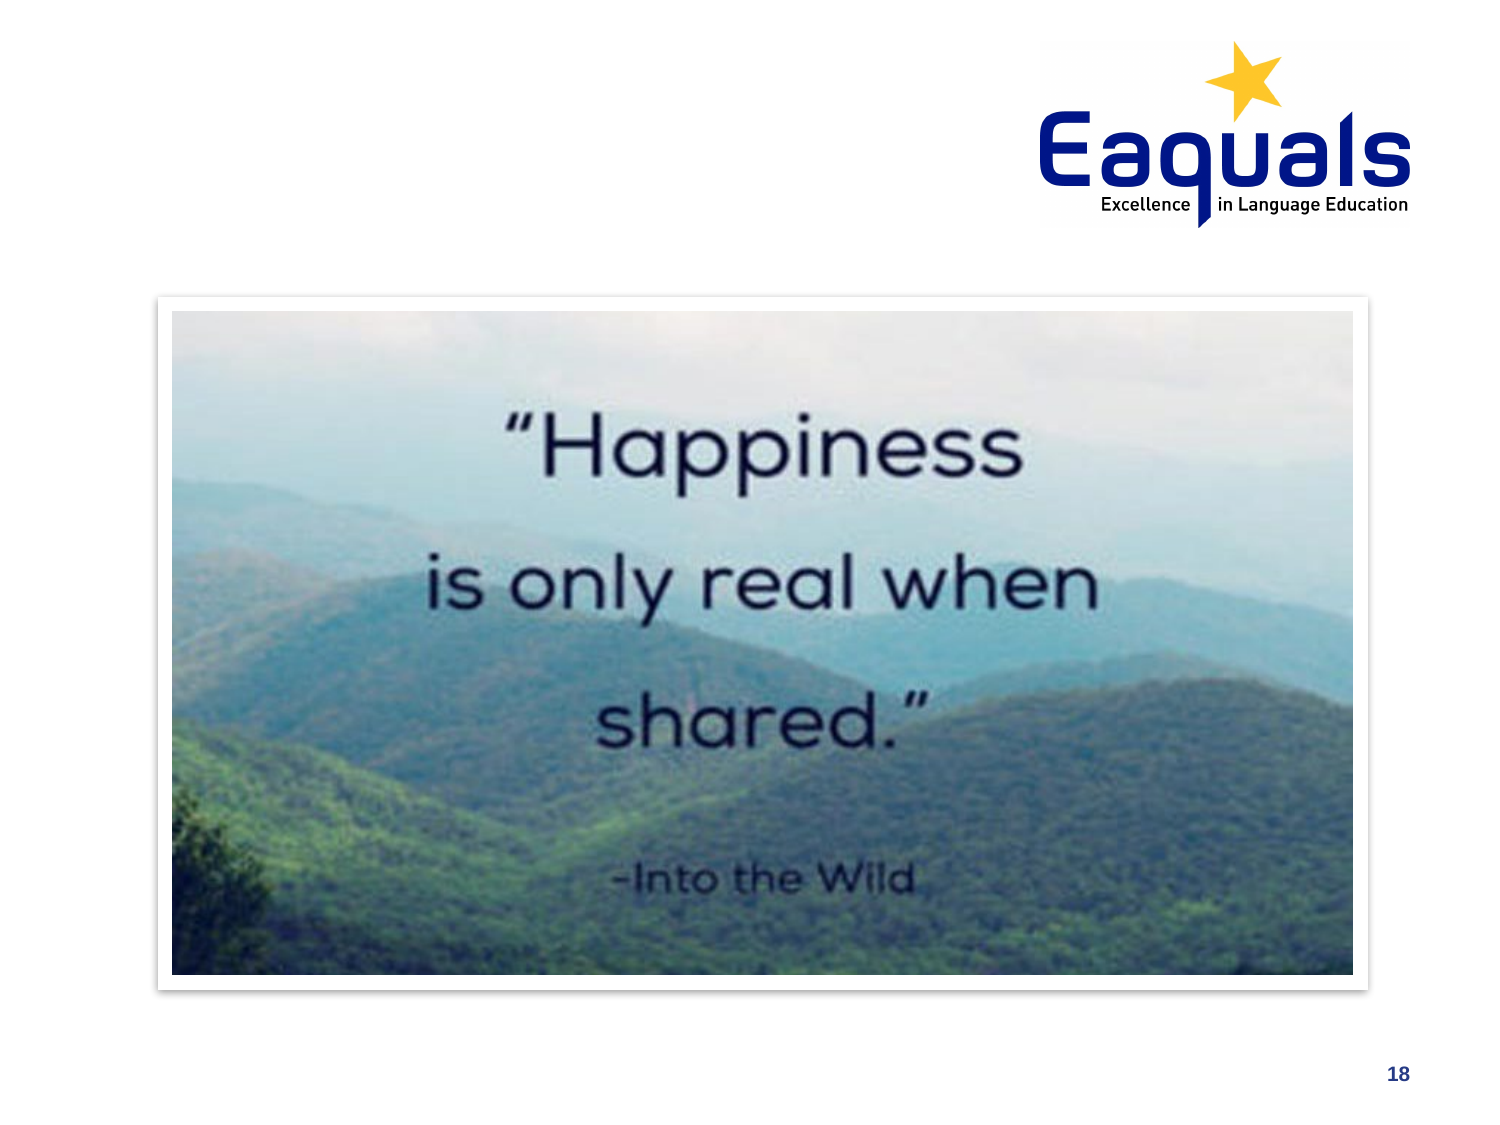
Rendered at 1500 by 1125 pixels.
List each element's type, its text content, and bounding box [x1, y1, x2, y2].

picture [171, 310, 1354, 976]
picture [1040, 41, 1410, 228]
slide_number 18 [1074, 1042, 1425, 1103]
